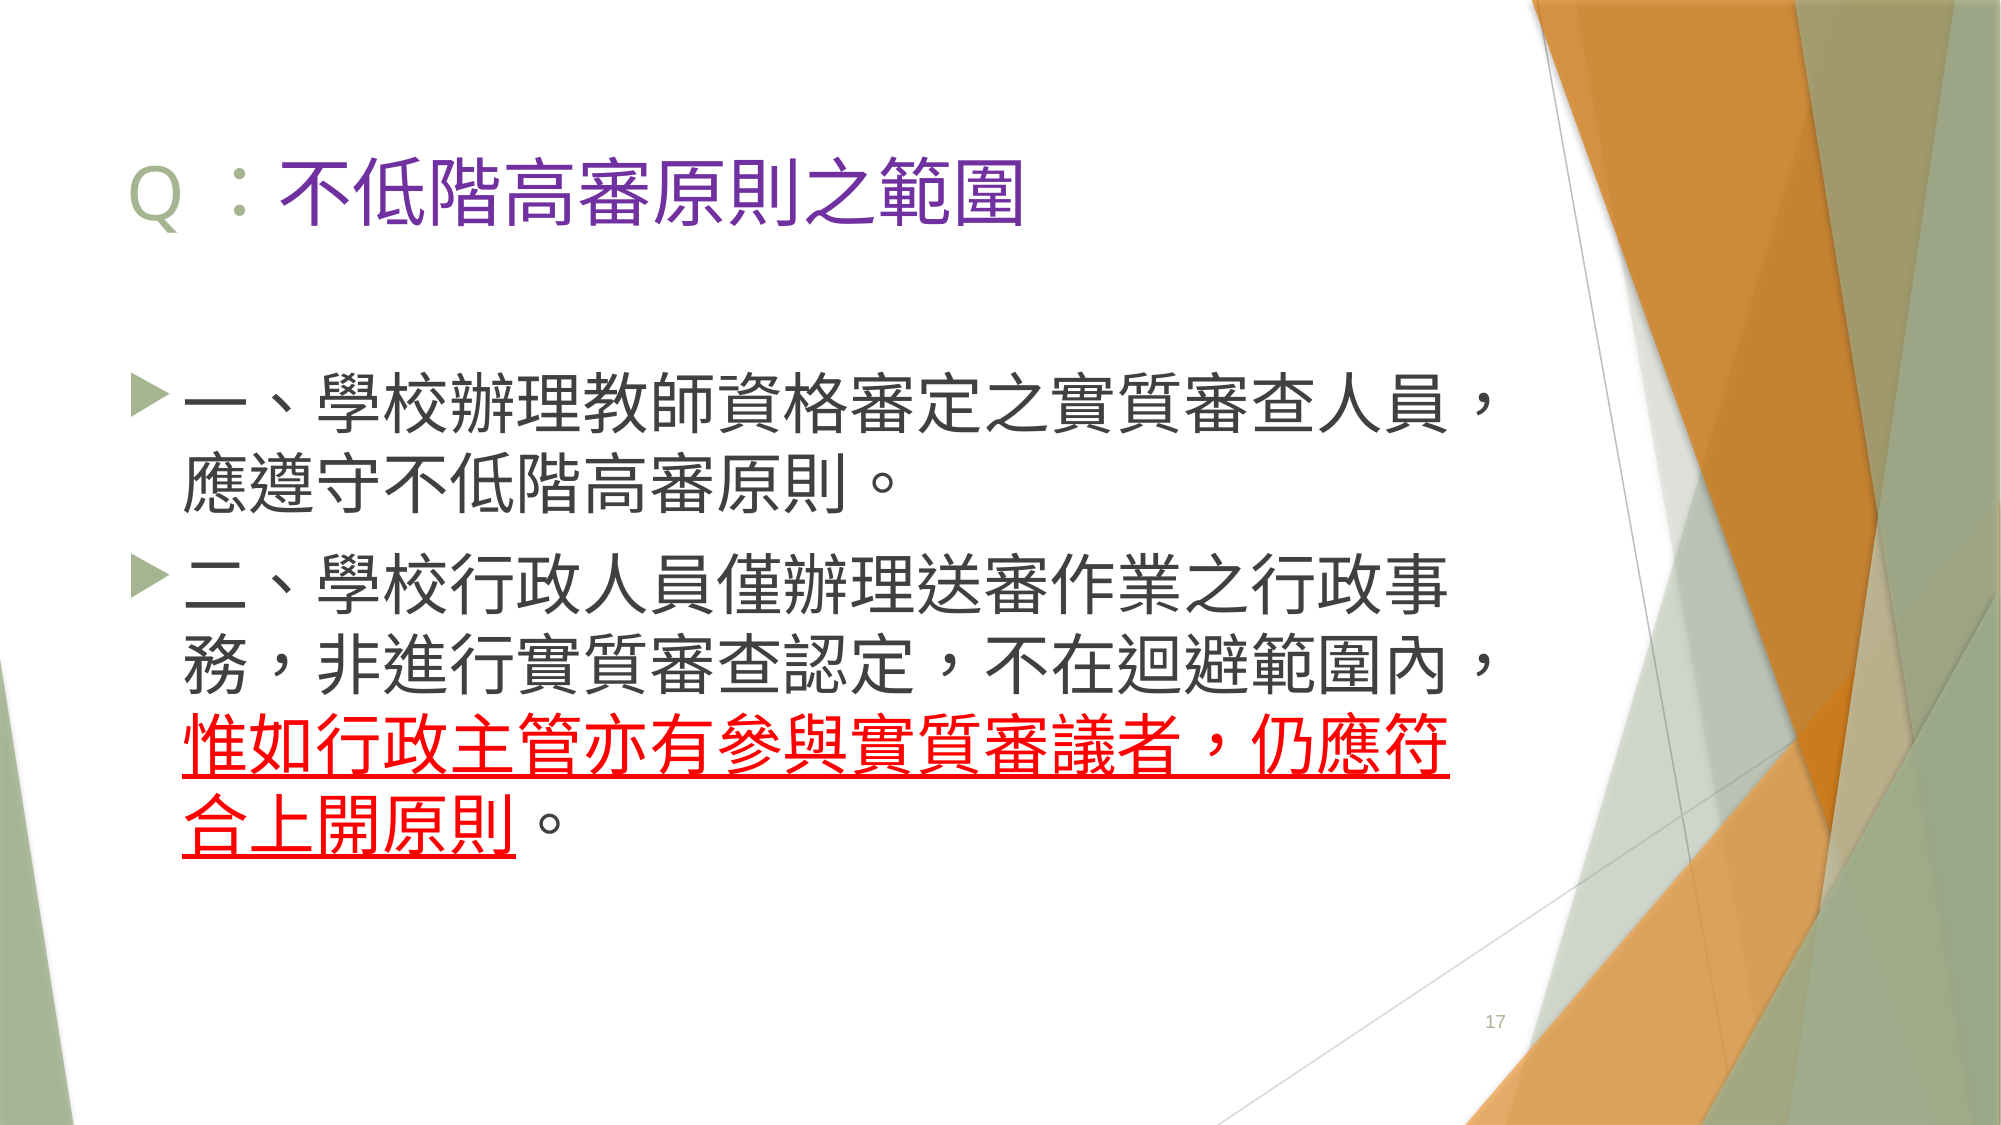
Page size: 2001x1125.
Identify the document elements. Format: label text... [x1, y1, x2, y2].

slide_number 17 [1409, 991, 1522, 1051]
list 一、學校辦理教師資格審定之實質審查人員，應遵守不低階高審原則。 二、學校行政人員僅辦理送審作業之行政事務，非進行實質審查認定，不在迴避範圍內，惟如行政主管亦有參與實質審議者，仍應符合上開原則。 [111, 354, 1522, 908]
title Q：不低階高審原則之範圍 [111, 138, 1522, 317]
